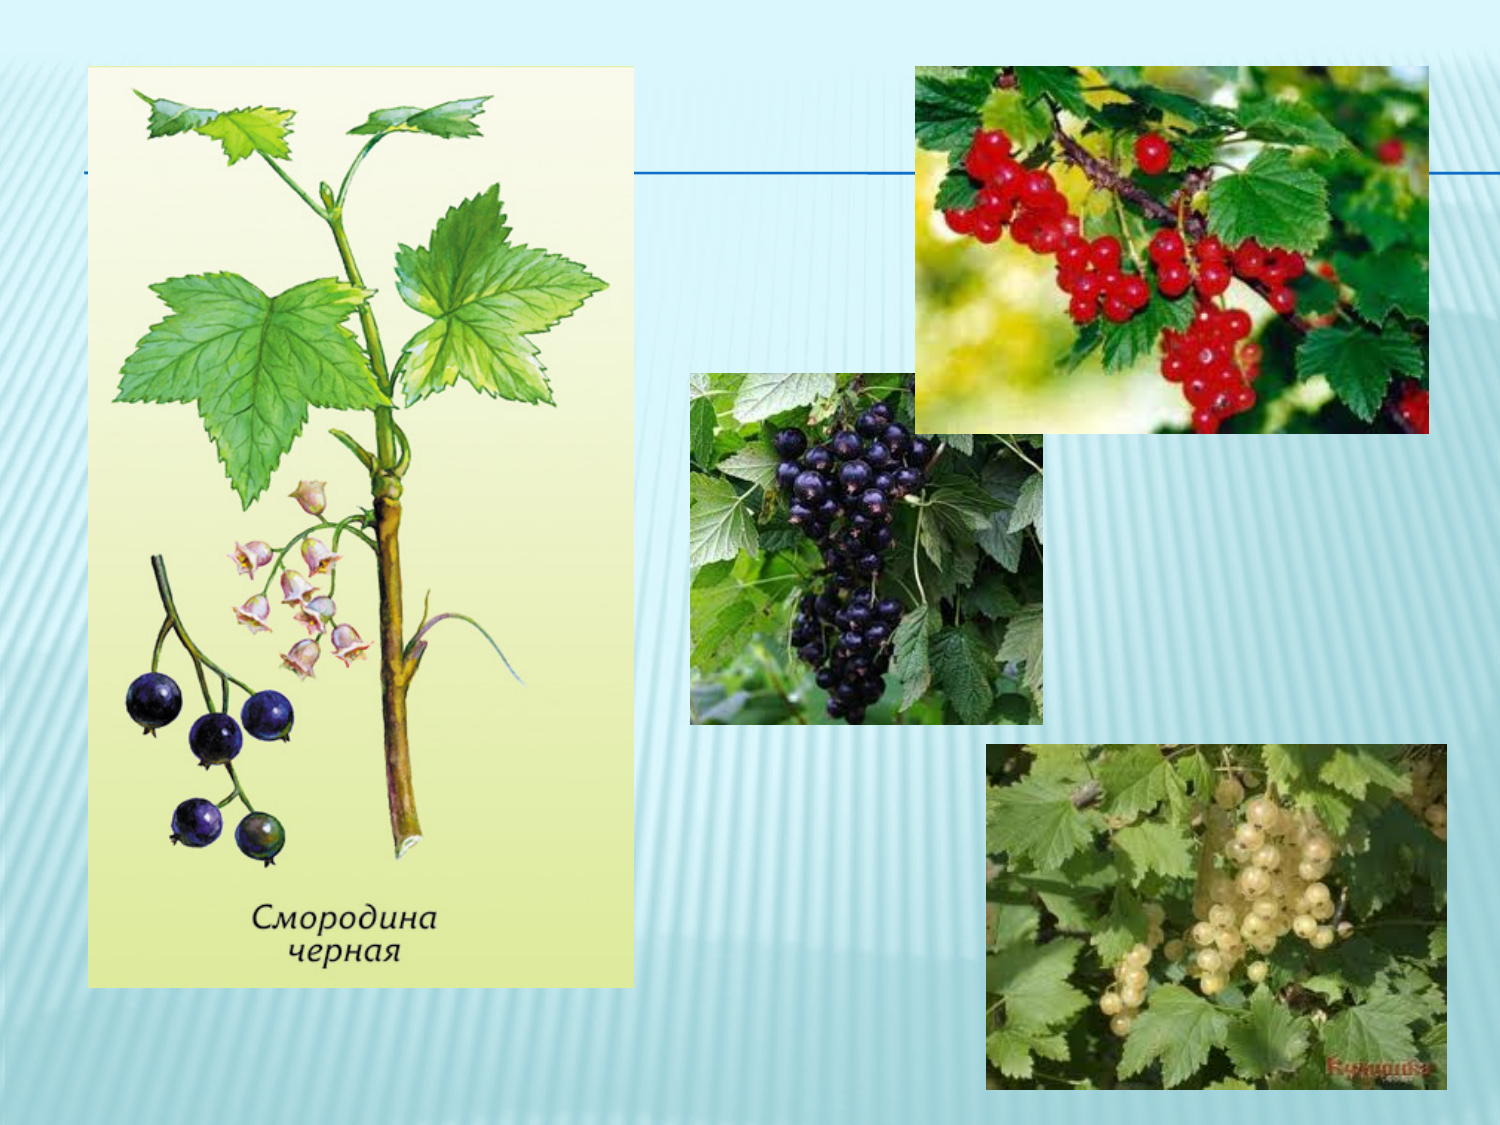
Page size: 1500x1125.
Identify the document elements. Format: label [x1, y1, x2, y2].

list [690, 373, 1043, 726]
picture [985, 744, 1448, 1091]
picture [88, 65, 634, 988]
picture [915, 66, 1429, 435]
